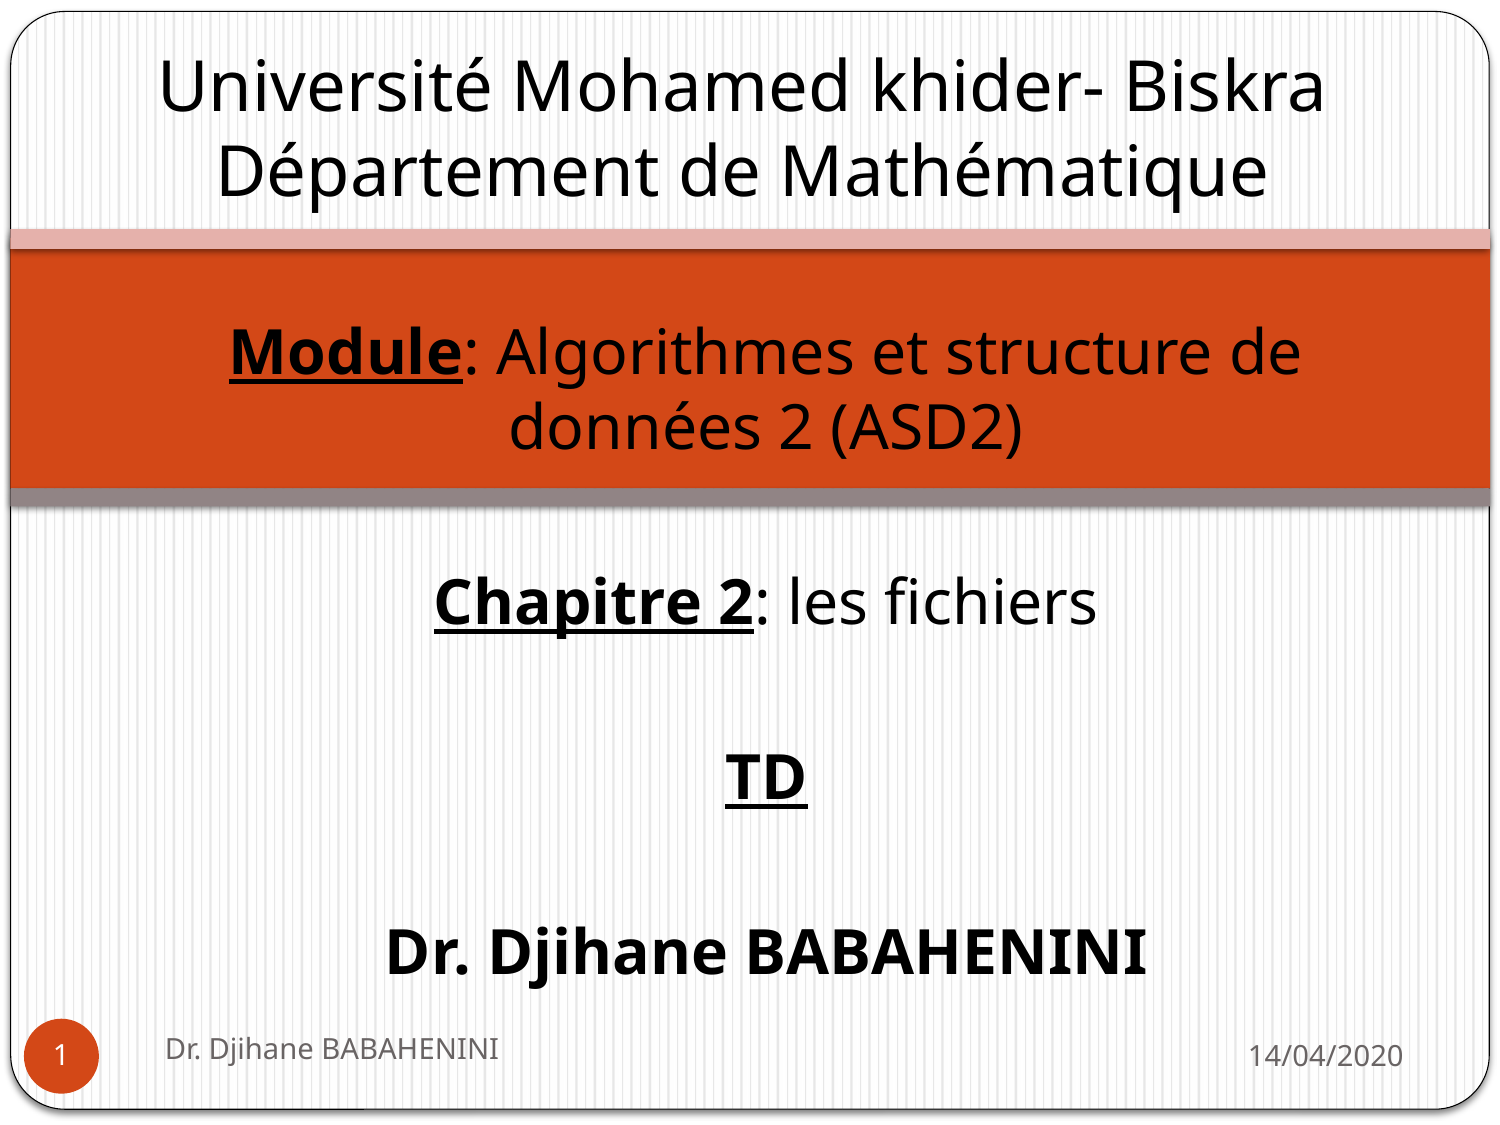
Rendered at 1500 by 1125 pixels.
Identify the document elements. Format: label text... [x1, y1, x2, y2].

footer Dr. Djihane BABAHENINI [150, 1012, 800, 1088]
slide_number 1 [23, 1018, 99, 1094]
text_box Université Mohamed khider- Biskra Département de Mathématique [105, 4, 1381, 247]
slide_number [1012, 1015, 1419, 1094]
text_box Module: Algorithmes et structure de données 2 (ASD2) Chapitre 2: les fichiers TD Dr. Djihane BABAHENINI [164, 304, 1369, 1008]
